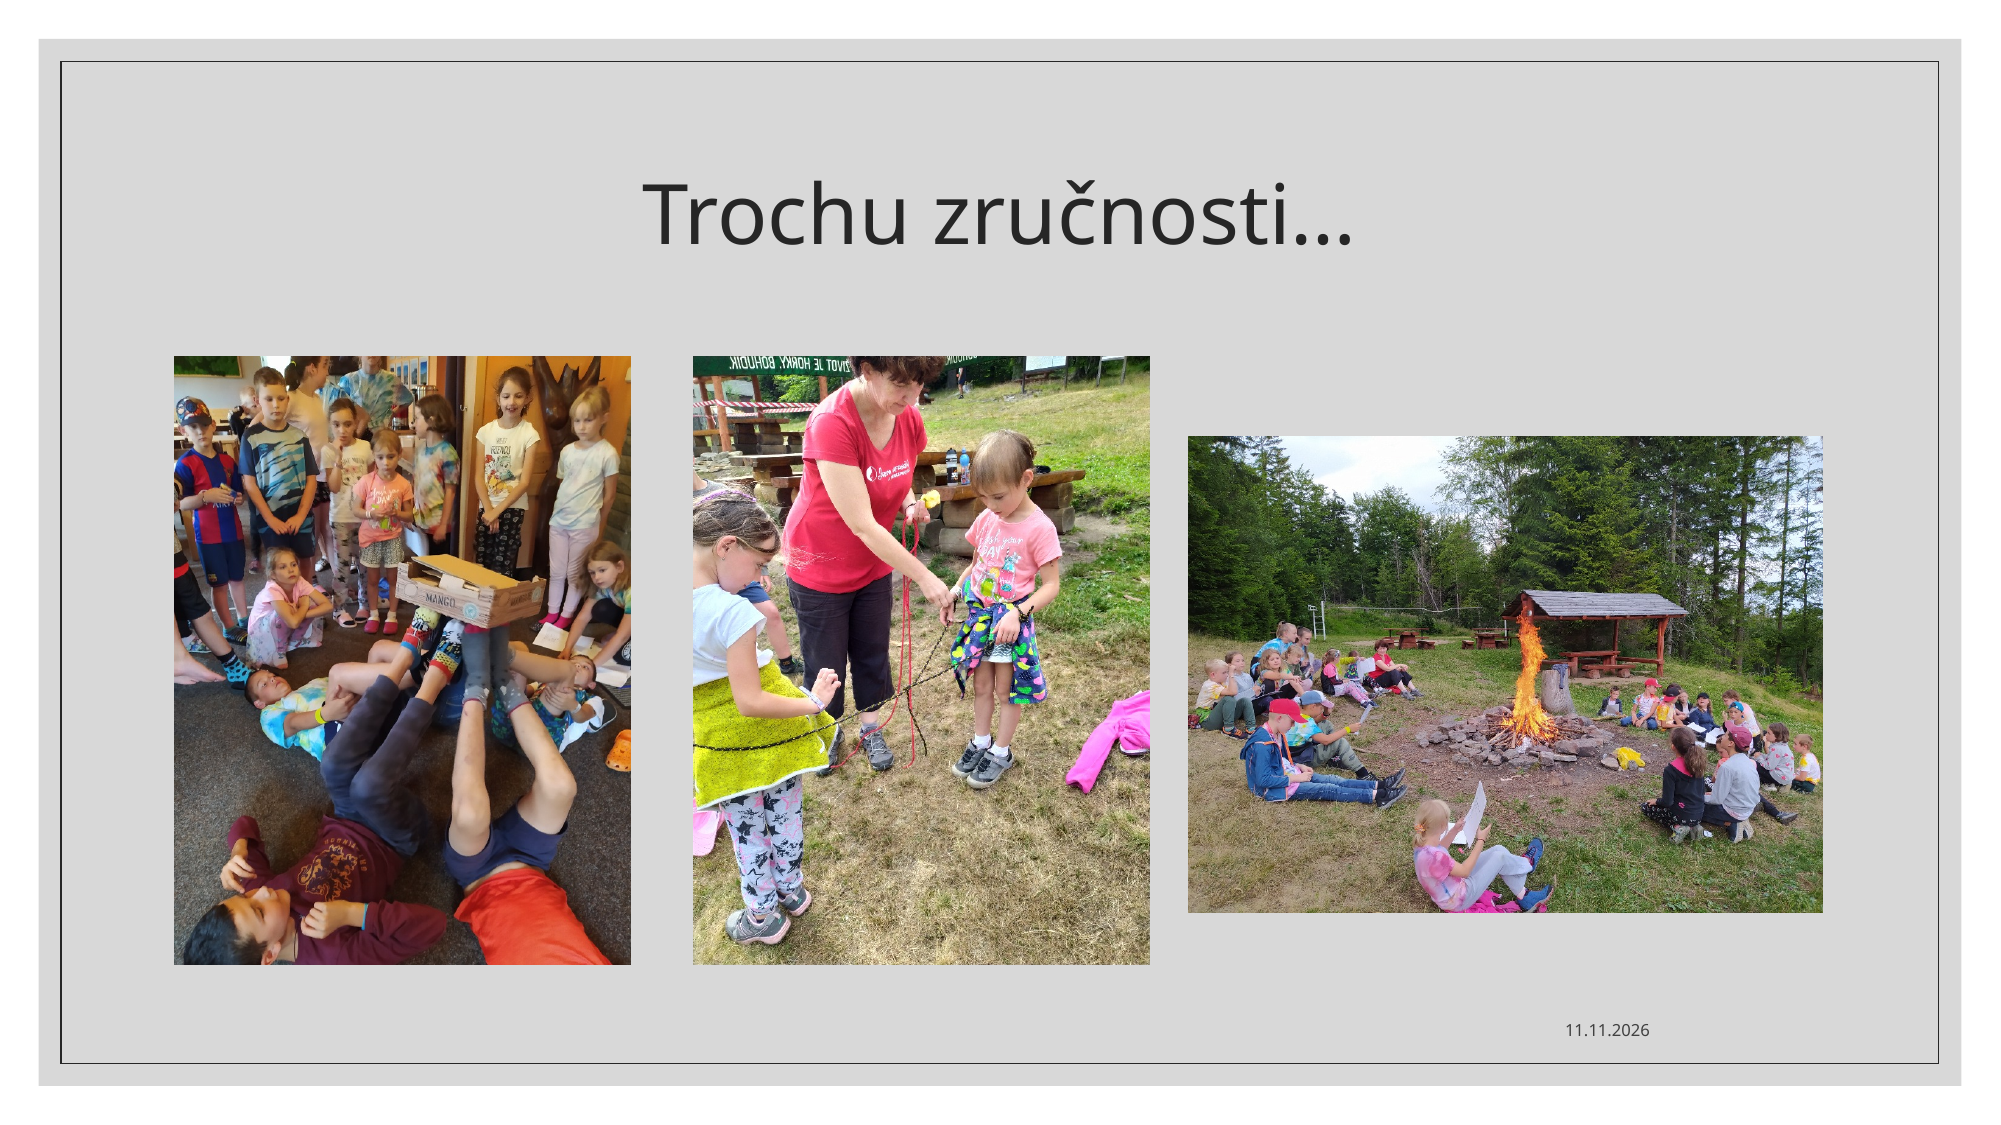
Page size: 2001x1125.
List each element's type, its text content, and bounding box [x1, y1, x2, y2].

title Trochu zručnosti… [174, 105, 1825, 331]
picture [693, 356, 1150, 965]
picture [174, 356, 631, 965]
picture [1188, 436, 1823, 913]
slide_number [1190, 990, 1665, 1050]
